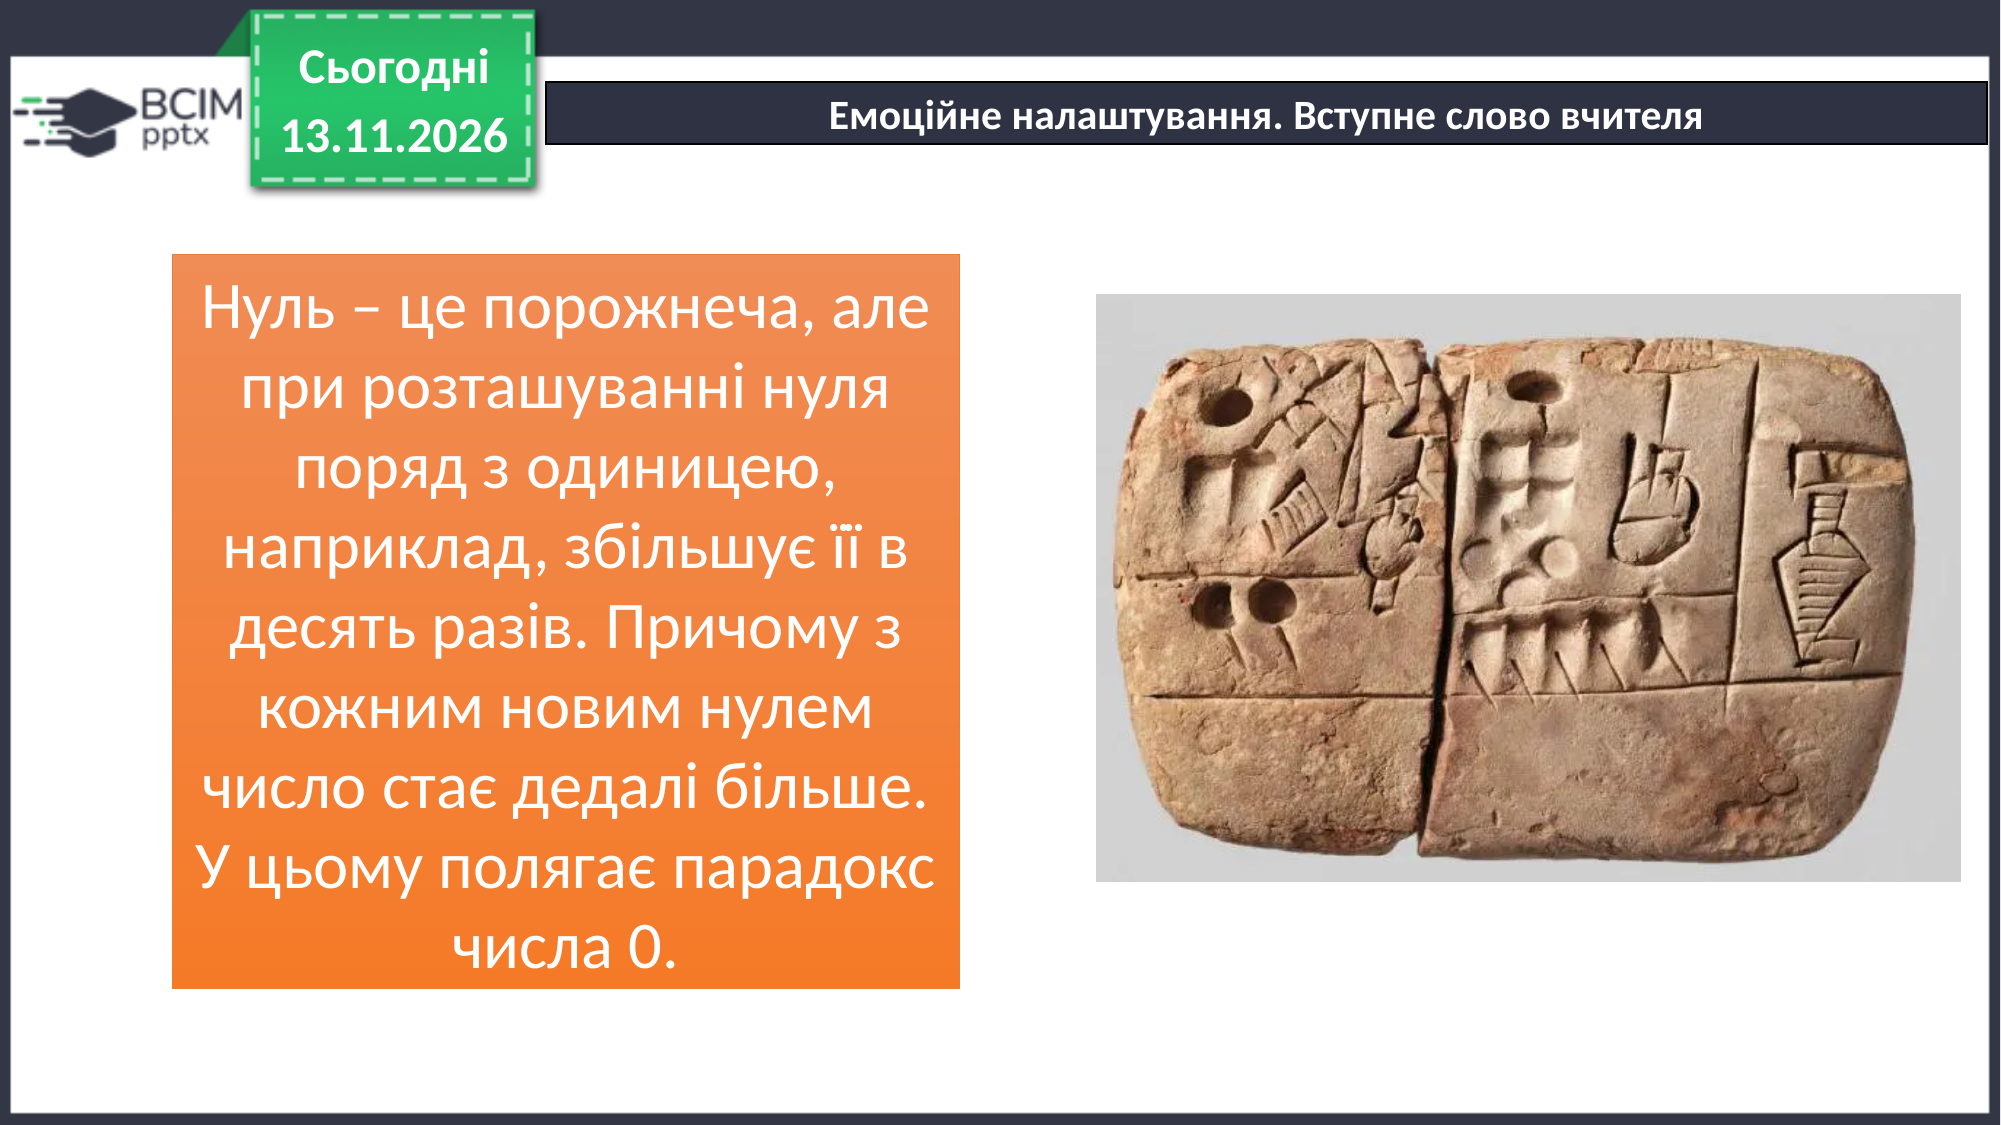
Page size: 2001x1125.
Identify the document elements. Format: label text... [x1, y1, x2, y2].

text_box Сьогодні [284, 26, 535, 101]
text_box 24.06.2023 [263, 101, 524, 164]
text_box Нуль – це порожнеча, але при розташуванні нуля поряд з одиницею, наприклад, збільшує її в десять разів. Причому з кожним новим нулем число стає дедалі більше. У цьому полягає парадокс числа 0. [172, 254, 960, 989]
text_box Емоційне налаштування. Вступне слово вчителя [545, 81, 1988, 145]
picture [0, 0, 2001, 1125]
